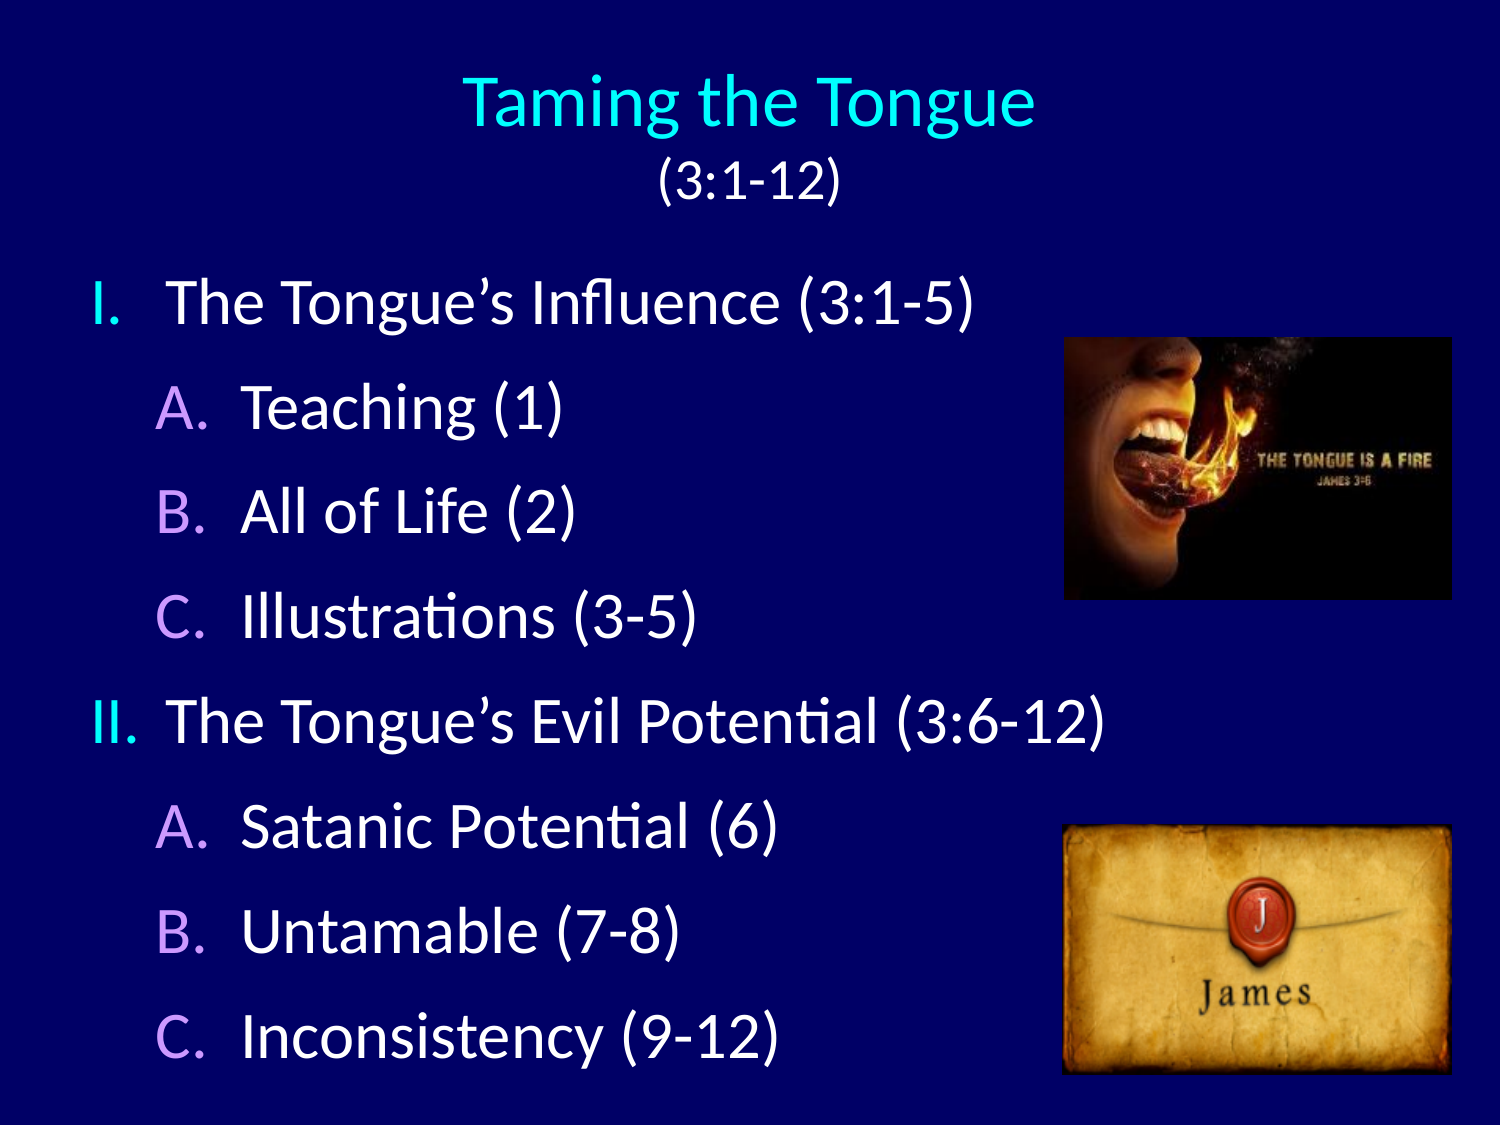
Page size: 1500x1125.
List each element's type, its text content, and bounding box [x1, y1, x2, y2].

list The Tongue’s Influence (3:1-5) Teaching (1) All of Life (2) Illustrations (3-5) The Tongue’s Evil Potential (3:6-12) Satanic Potential (6) Untamable (7-8) Inconsistency (9-12) [74, 249, 1163, 982]
picture [1062, 824, 1452, 1076]
picture [1064, 337, 1453, 600]
title Taming the Tongue (3:1-12) [112, 37, 1388, 225]
